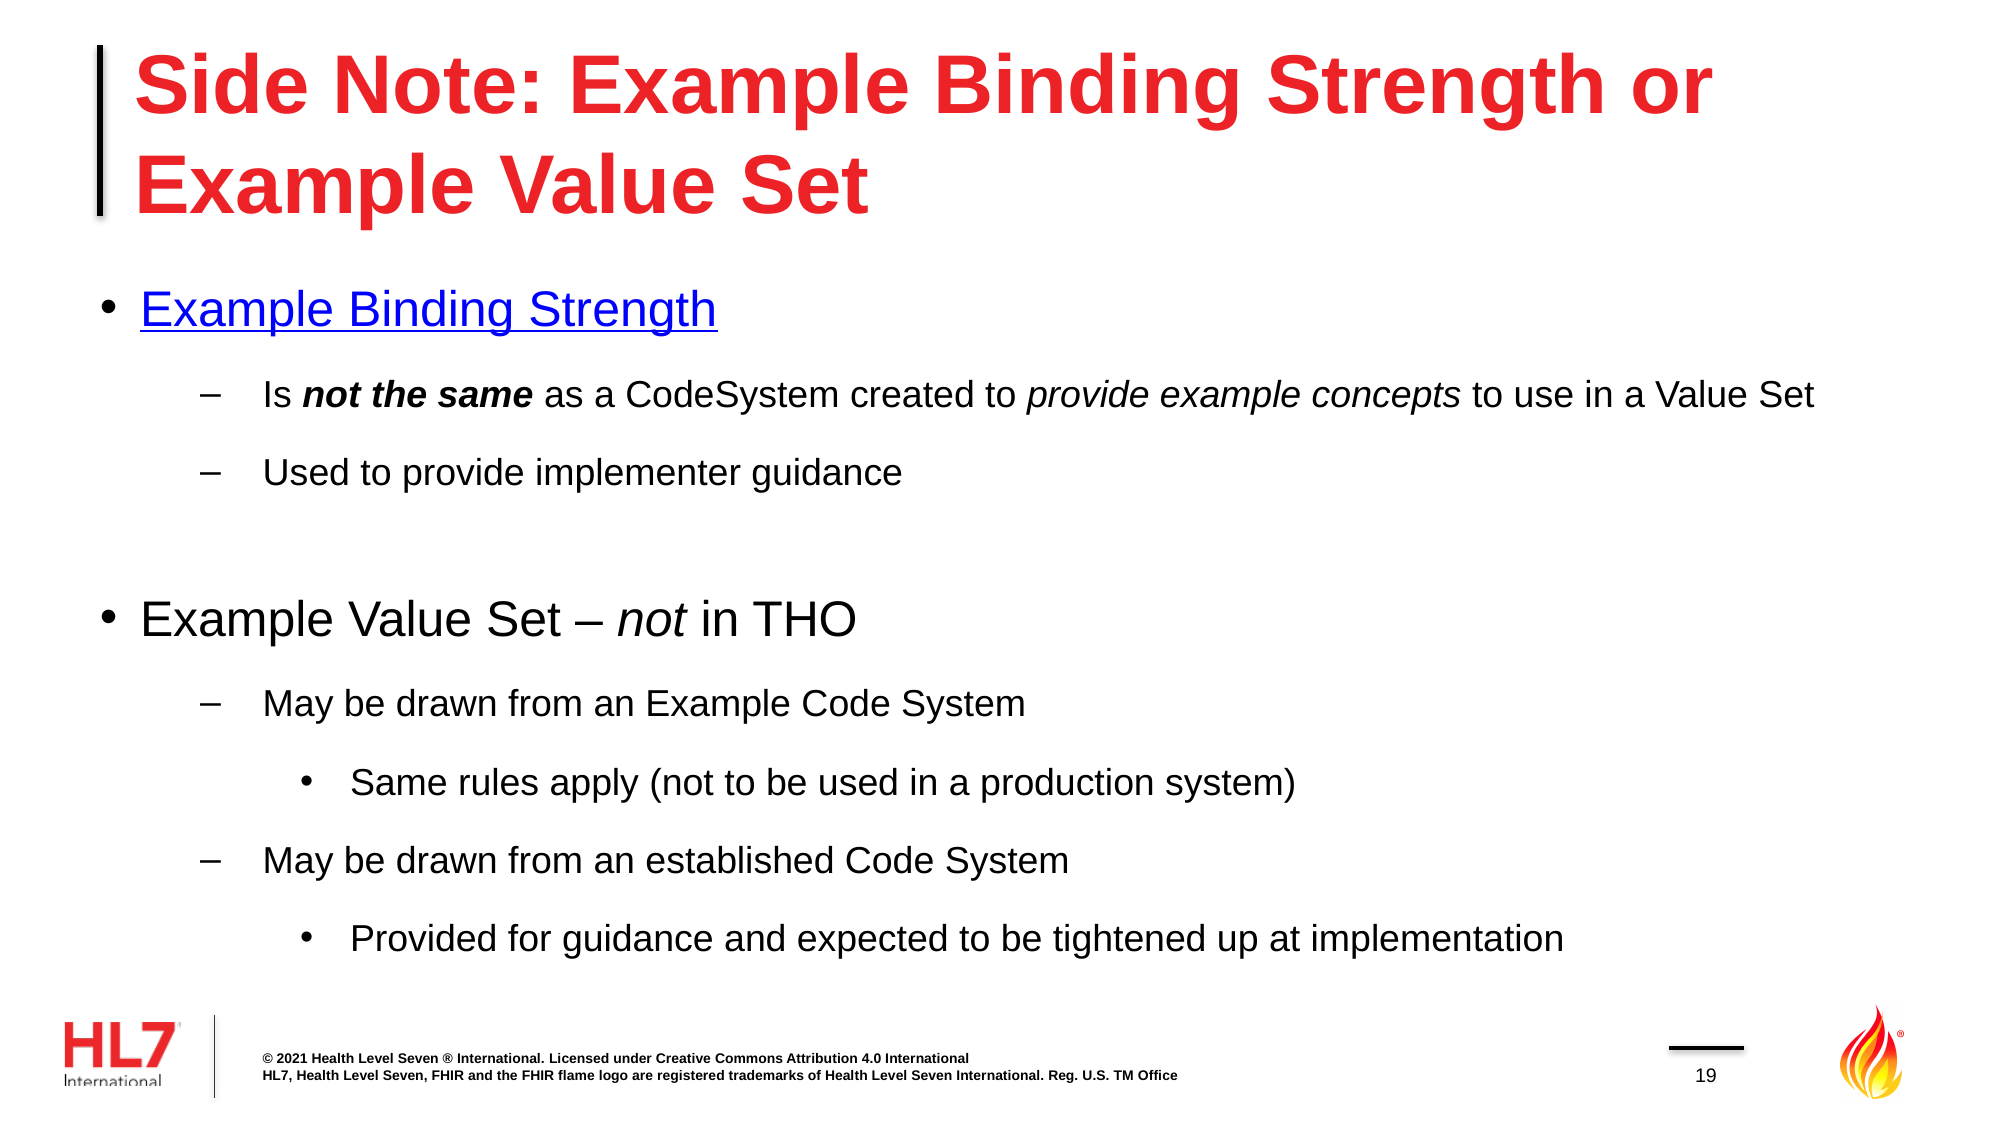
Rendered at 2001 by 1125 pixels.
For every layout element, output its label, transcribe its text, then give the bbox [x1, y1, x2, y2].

footer © 2021 Health Level Seven ® International. Licensed under Creative Commons Attribution 4.0 International HL7, Health Level Seven, FHIR and the FHIR flame logo are registered trademarks of Health Level Seven International. Reg. U.S. TM Office [262, 1048, 1254, 1083]
title Side Note: Example Binding Strength or Example Value Set [134, 45, 1935, 217]
picture [1900, 1004, 1904, 1099]
slide_number 19 [1676, 1051, 1736, 1087]
list Example Binding Strength Is not the same as a CodeSystem created to provide example concepts to use in a Value Set Used to provide implementer guidance Example Value Set – not in THO May be drawn from an Example Code System Same rules apply (not to be used in a production system) May be drawn from an established Code System Provided for guidance and expected to be tightened up at implementation [100, 276, 1900, 1125]
